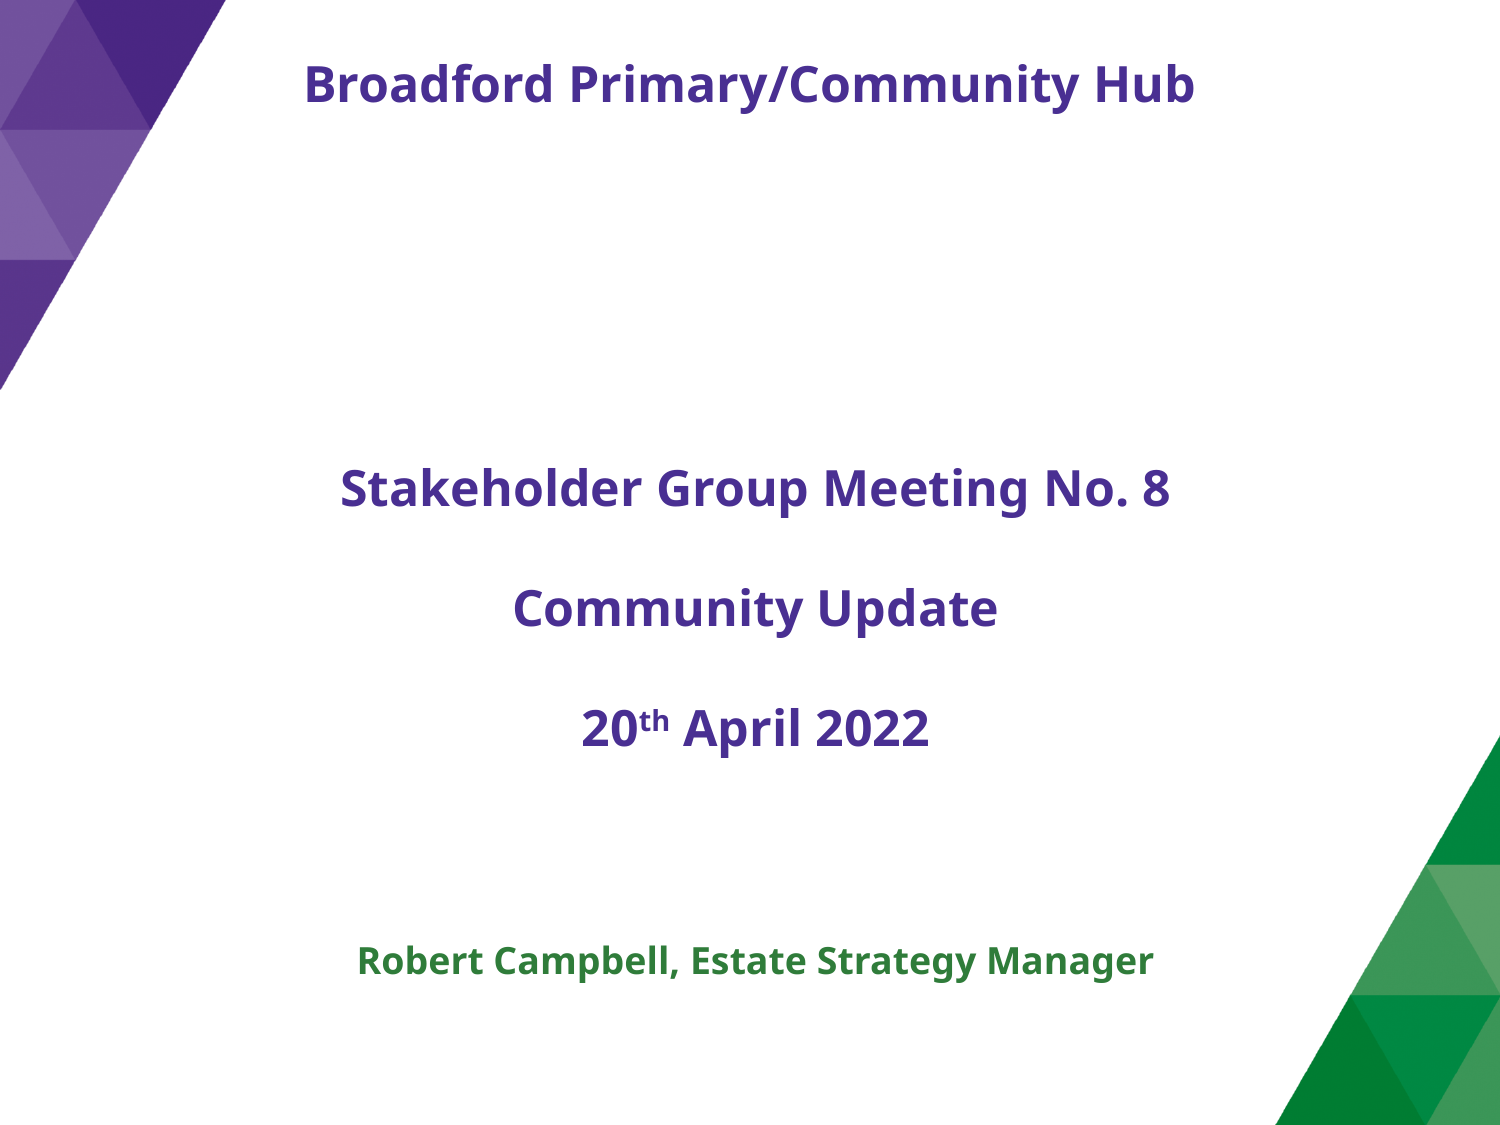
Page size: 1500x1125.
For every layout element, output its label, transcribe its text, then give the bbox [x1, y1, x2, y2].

picture [0, 0, 226, 390]
text_box Stakeholder Group Meeting No. 8 Community Update 20th April 2022 Robert Campbell, Estate Strategy Manager [324, 314, 1187, 990]
title Broadford Primary/Community Hub [75, 45, 1425, 161]
picture [1275, 735, 1500, 1125]
